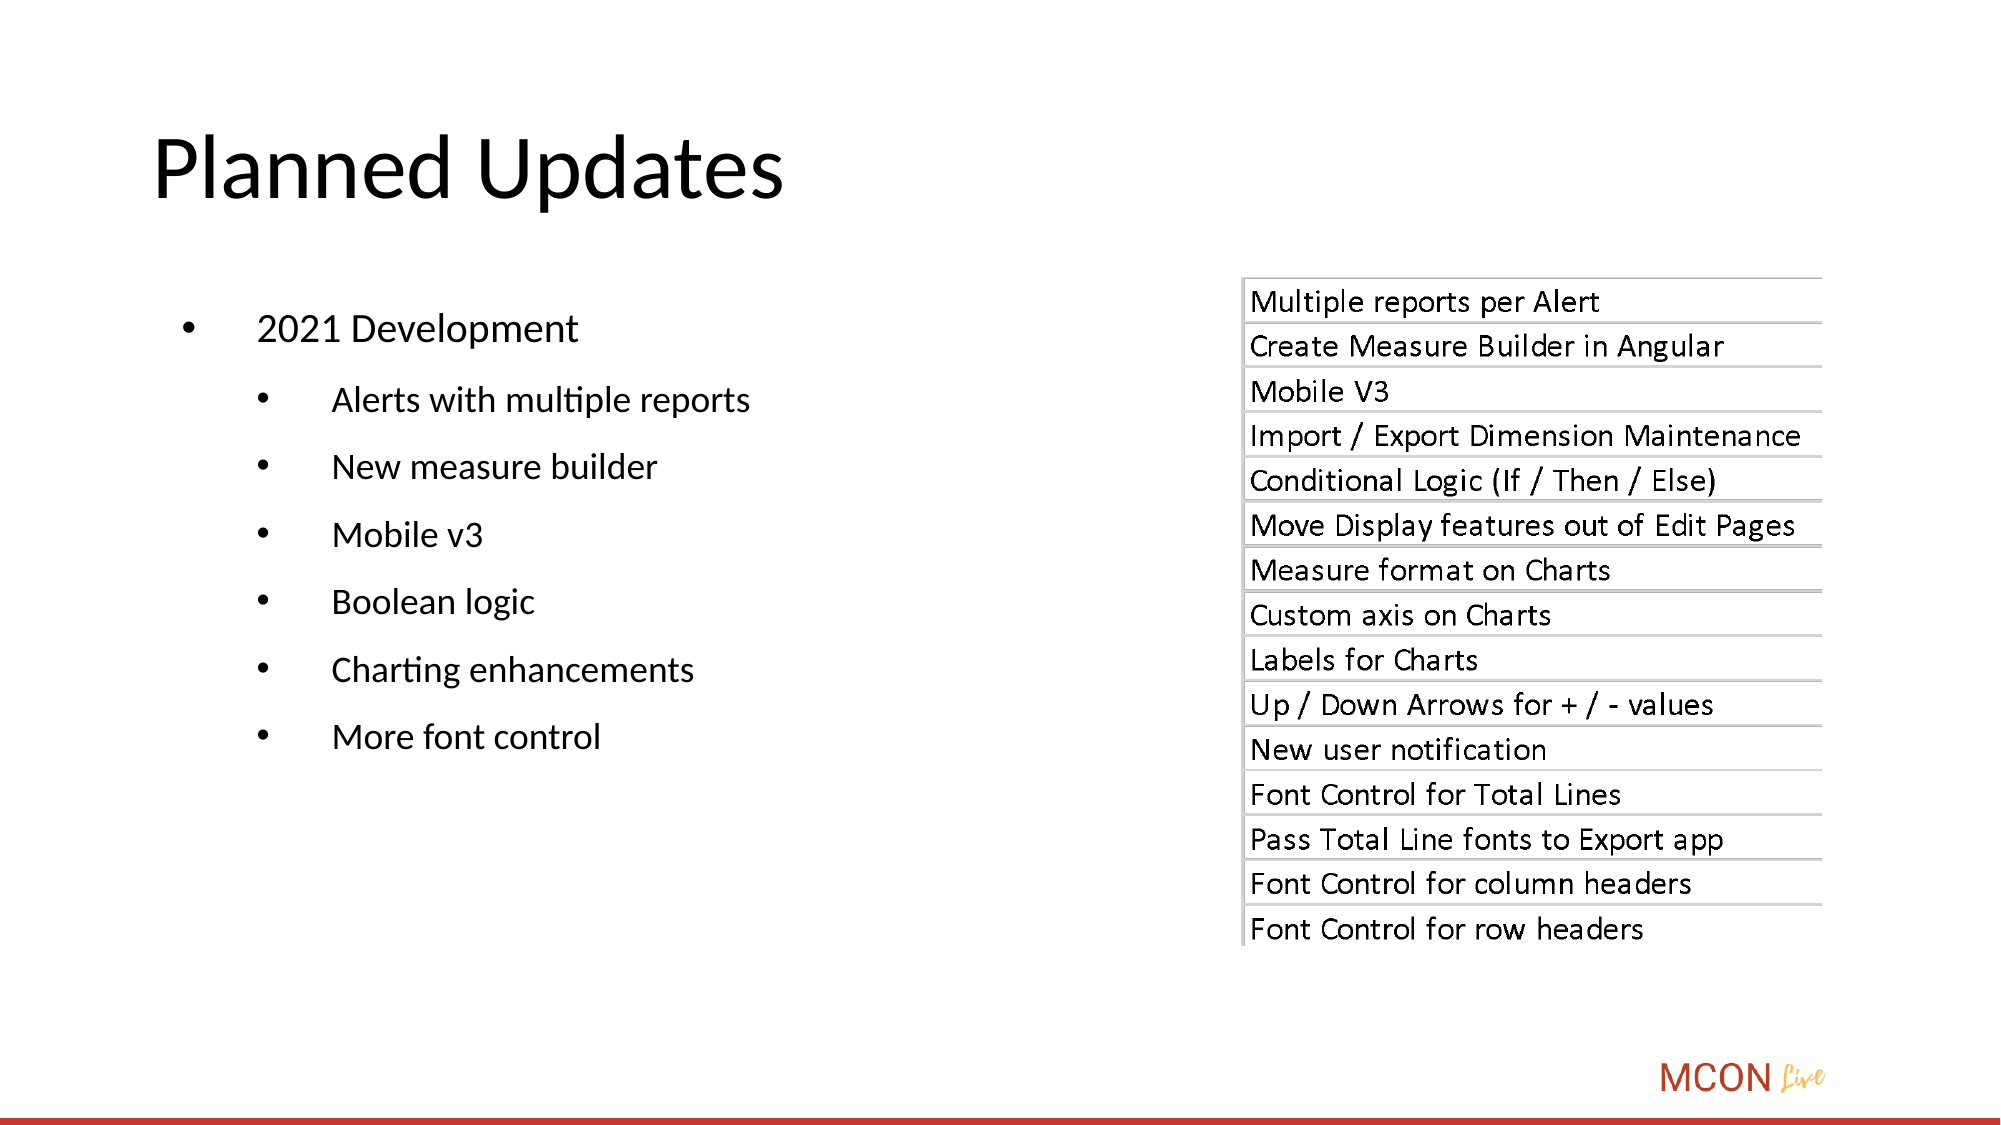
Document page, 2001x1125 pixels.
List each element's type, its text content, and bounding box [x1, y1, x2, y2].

picture [1642, 1013, 1830, 1109]
picture [1241, 276, 1822, 946]
title Planned Updates [137, 59, 1863, 278]
list 2021 Development Alerts with multiple reports New measure builder Mobile v3 Boolean logic Charting enhancements More font control [137, 299, 948, 1101]
